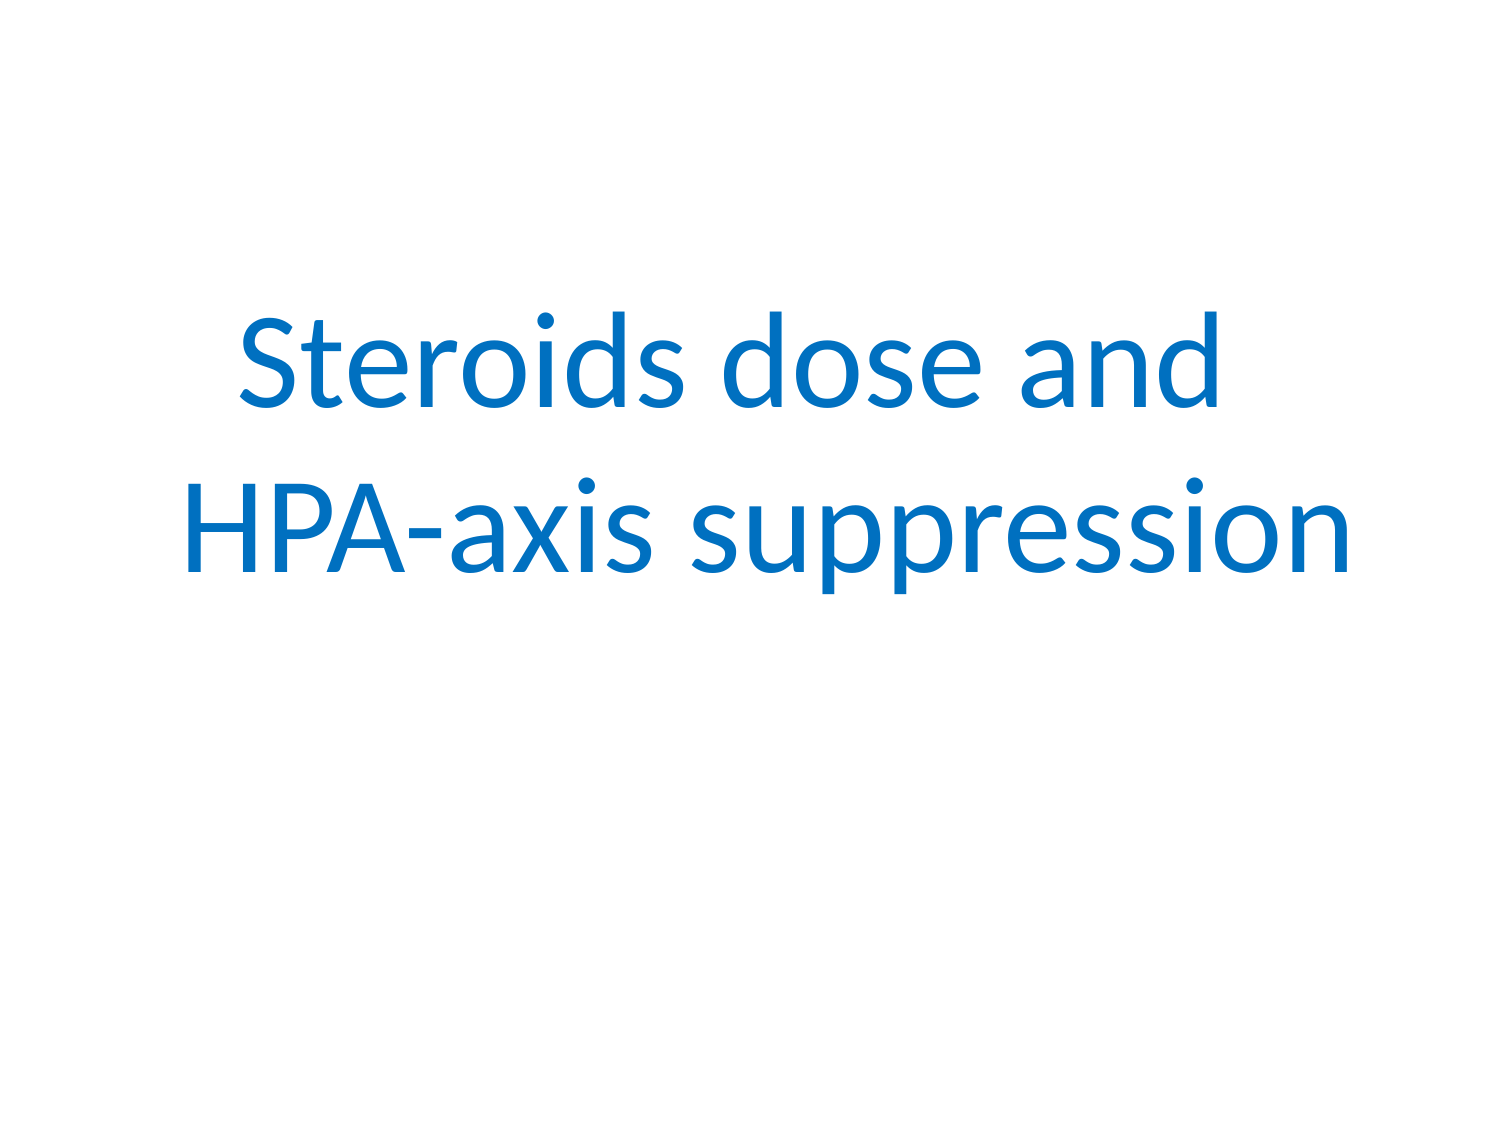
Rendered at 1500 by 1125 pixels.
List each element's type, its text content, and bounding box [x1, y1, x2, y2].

list Steroids dose and HPA-axis suppression [75, 262, 1425, 1005]
